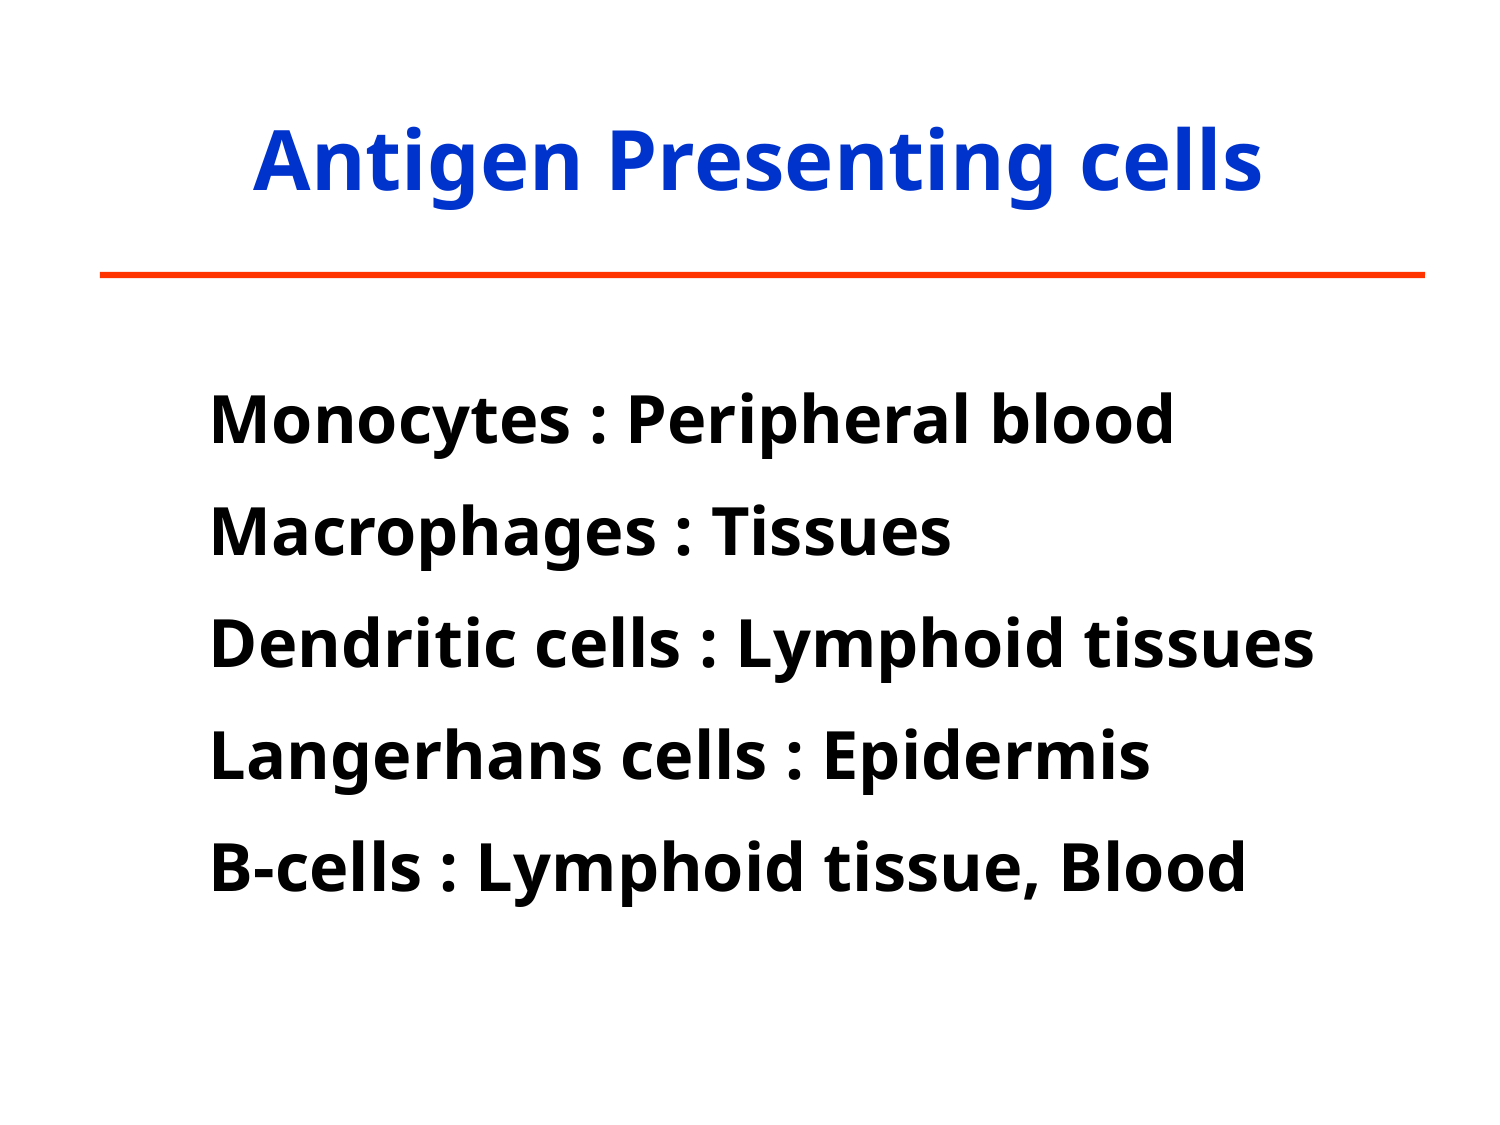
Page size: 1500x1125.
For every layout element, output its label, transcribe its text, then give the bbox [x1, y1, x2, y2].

text_box Antigen Presenting cells [238, 99, 1280, 215]
text_box Monocytes : Peripheral blood Macrophages : Tissues Dendritic cells : Lymphoid tissues Langerhans cells : Epidermis B-cells : Lymphoid tissue, Blood [194, 337, 1349, 912]
